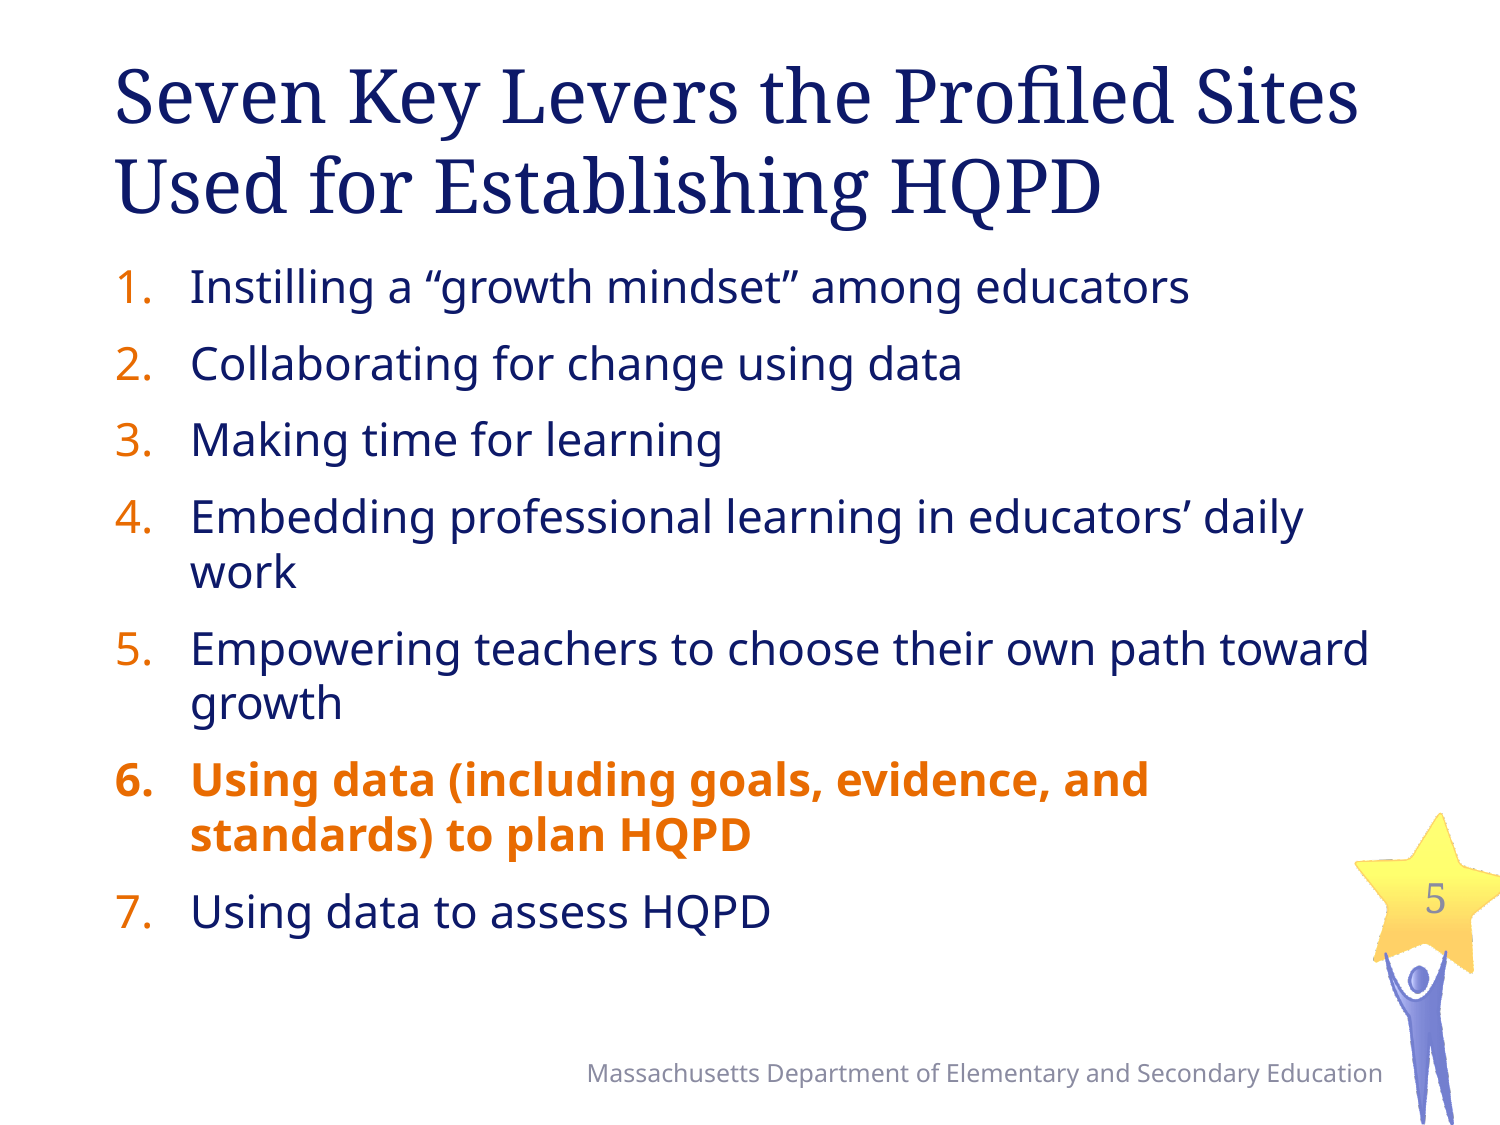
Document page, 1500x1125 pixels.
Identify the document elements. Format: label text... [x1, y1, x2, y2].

title Seven Key Levers the Profiled Sites Used for Establishing HQPD [99, 45, 1400, 233]
list Instilling a “growth mindset” among educators Collaborating for change using data Making time for learning Embedding professional learning in educators’ daily work Empowering teachers to choose their own path toward growth Using data (including goals, evidence, and standards) to plan HQPD Using data to assess HQPD [99, 249, 1400, 1005]
footer Massachusetts Department of Elementary and Secondary Education [512, 1042, 1400, 1103]
slide_number 5 [1392, 862, 1480, 938]
